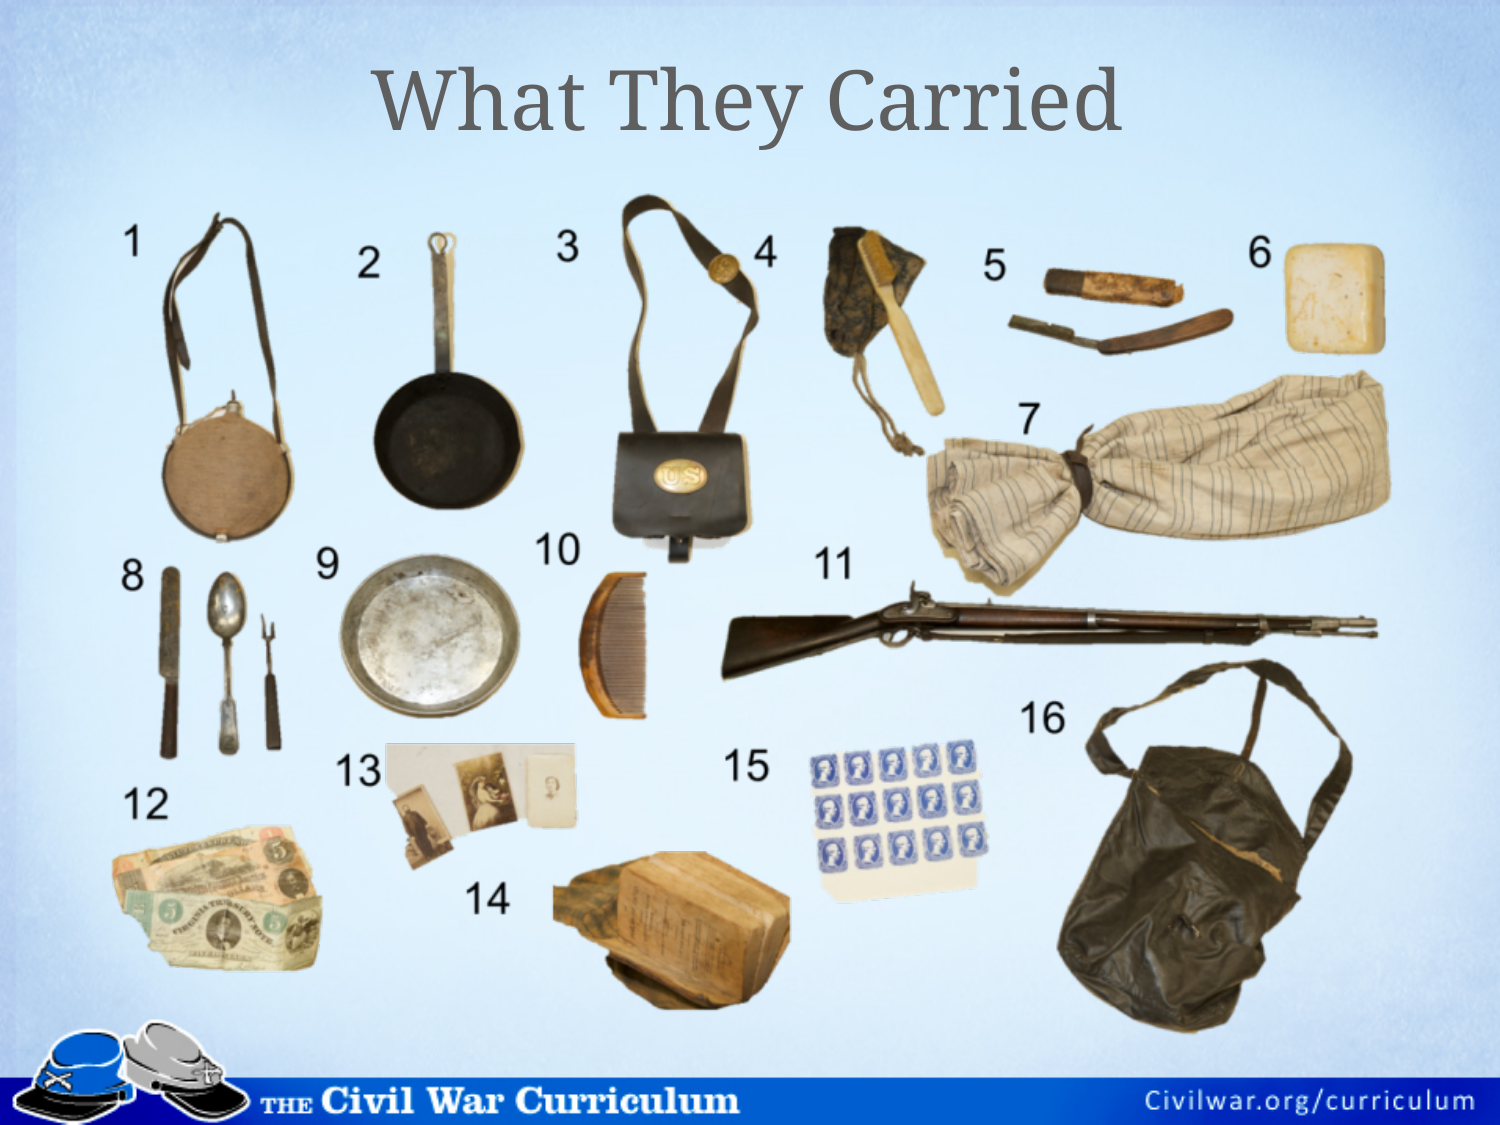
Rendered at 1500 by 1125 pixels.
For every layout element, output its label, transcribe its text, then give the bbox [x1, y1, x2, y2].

title What They Carried [72, 33, 1423, 161]
picture [0, 0, 1500, 1125]
